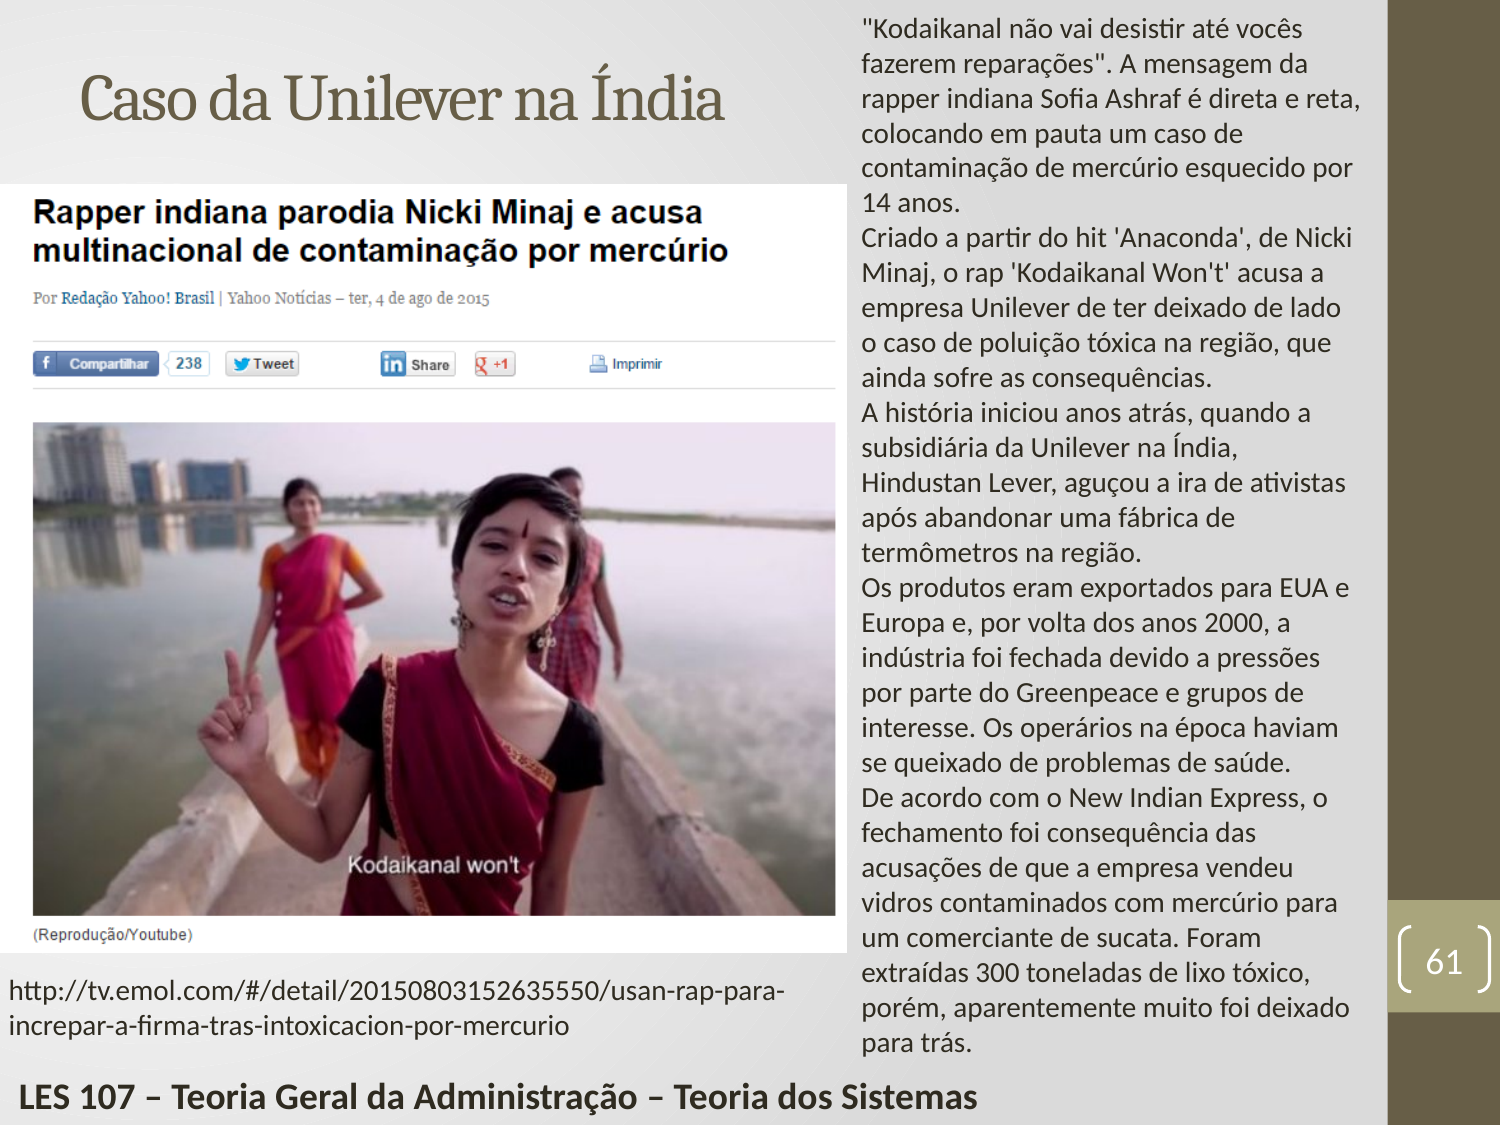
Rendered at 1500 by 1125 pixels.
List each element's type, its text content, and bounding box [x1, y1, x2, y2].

picture [0, 183, 848, 953]
slide_number 61 [1397, 925, 1492, 994]
title Caso da Unilever na Índia [64, 0, 845, 177]
text_box "Kodaikanal não vai desistir até vocês fazerem reparações". A mensagem da rapper indiana Sofia Ashraf é direta e reta, colocando em pauta um caso de contaminação de mercúrio esquecido por 14 anos. Criado a partir do hit 'Anaconda', de Nicki Minaj, o rap 'Kodaikanal Won't' acusa a empresa Unilever de ter deixado de lado o caso de poluição tóxica na região, que ainda sofre as consequências. A história iniciou anos atrás, quando a subsidiária da Unilever na Índia, Hindustan Lever, aguçou a ira de ativistas após abandonar uma fábrica de termômetros na região. Os produtos eram exportados para EUA e Europa e, por volta dos anos 2000, a indústria foi fechada devido a pressões por parte do Greenpeace e grupos de interesse. Os operários na época haviam se queixado de problemas de saúde. De acordo com o New Indian Express, o fechamento foi consequência das acusações de que a empresa vendeu vidros contaminados com mercúrio para um comerciante de sucata. Foram extraídas 300 toneladas de lixo tóxico, porém, aparentemente muito foi deixado para trás. [846, 1, 1376, 1066]
text_box http://tv.emol.com/#/detail/20150803152635550/usan-rap-para-increpar-a-firma-tras-intoxicacion-por-mercurio [0, 964, 833, 1049]
